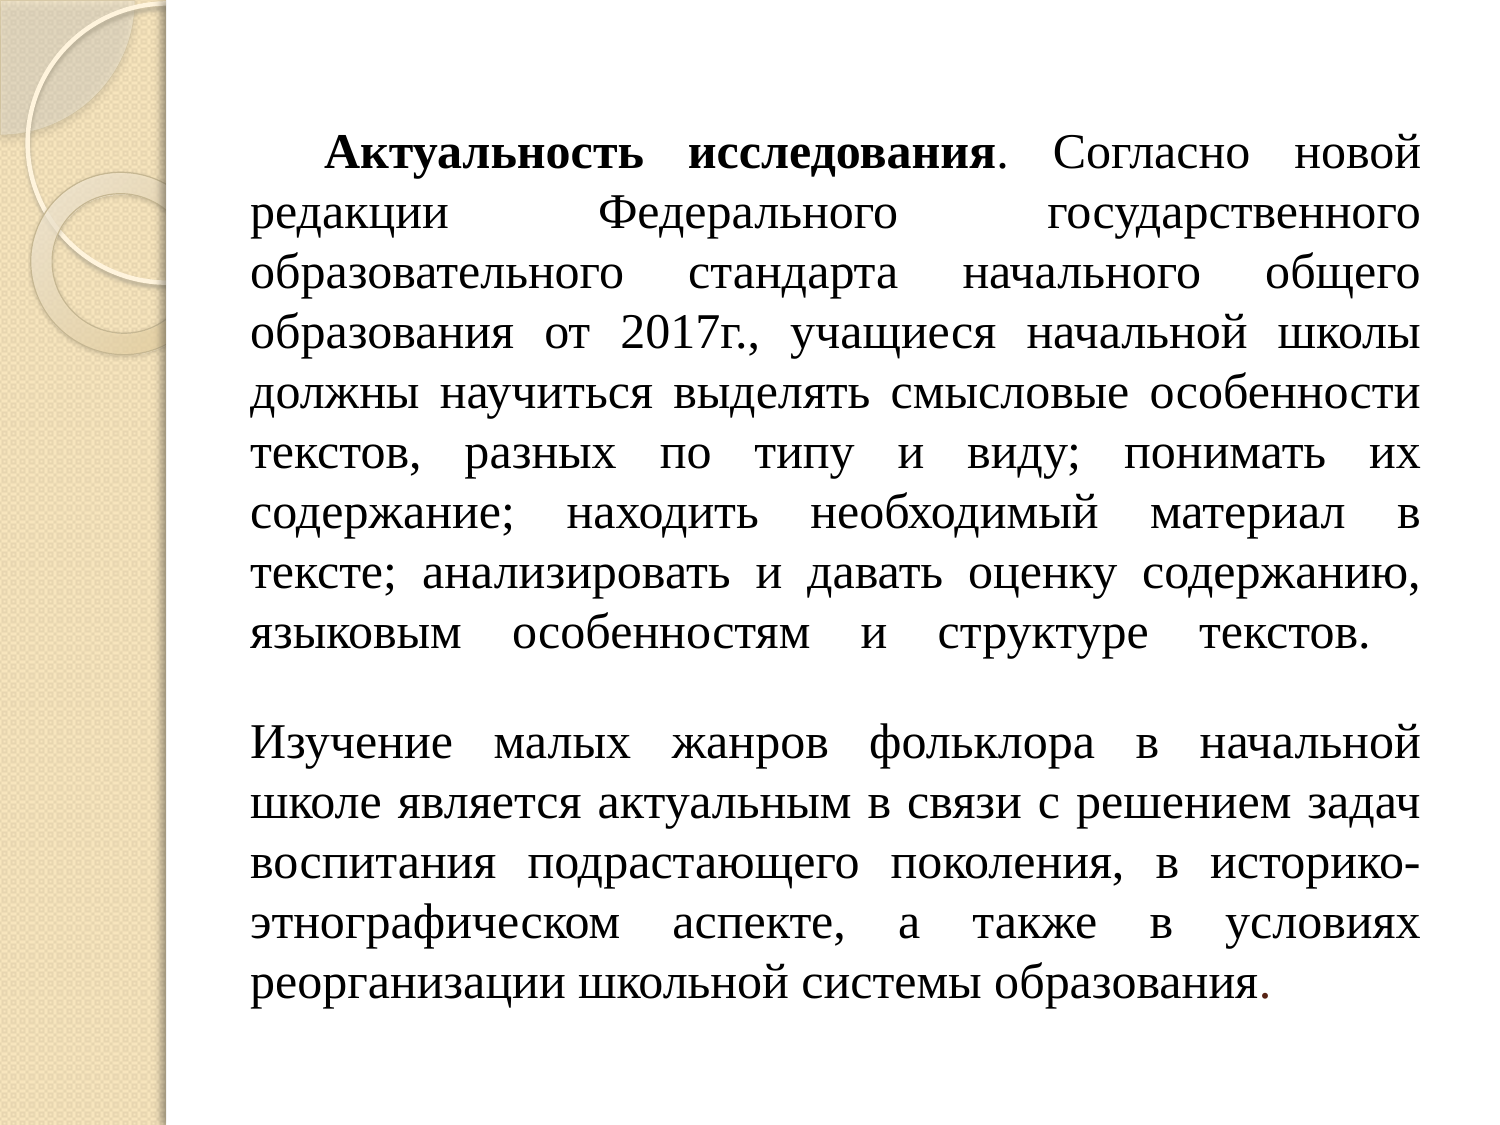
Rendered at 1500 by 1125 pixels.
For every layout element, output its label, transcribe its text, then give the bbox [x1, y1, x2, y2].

title Актуальность исследования. Согласно новой редакции Федерального государственного образовательного стандарта начального общего образования от 2017г., учащиеся начальной школы должны научиться выделять смысловые особенности текстов, разных по типу и виду; понимать их содержание; находить необходимый материал в тексте; анализировать и давать оценку содержанию, языковым особенностям и структуре текстов. Изучение малых жанров фольклора в начальной школе является актуальным в связи с решением задач воспитания подрастающего поколения, в историко-этнографическом аспекте, а также в условиях реорганизации школьной системы образования. [235, 45, 1466, 1083]
